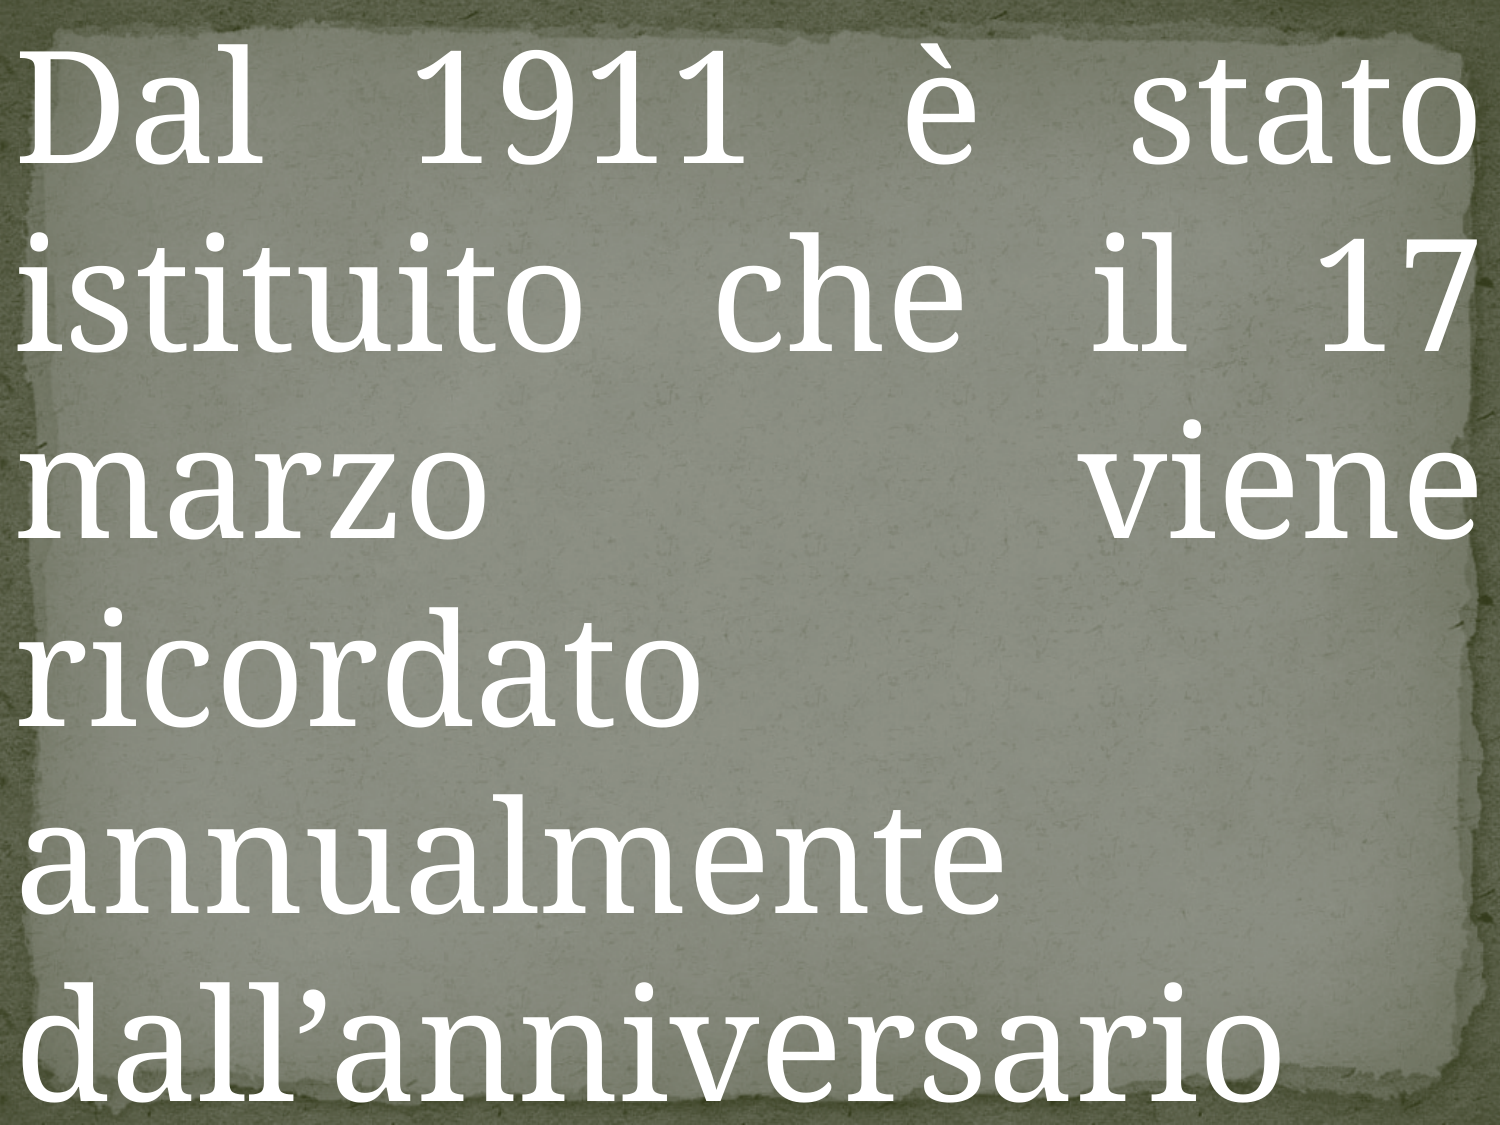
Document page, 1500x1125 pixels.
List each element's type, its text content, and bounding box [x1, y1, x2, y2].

text_box Dal 1911 è stato istituito che il 17 marzo viene ricordato annualmente dall’anniversario dell’Unità d’Italia. [0, 0, 1500, 1125]
